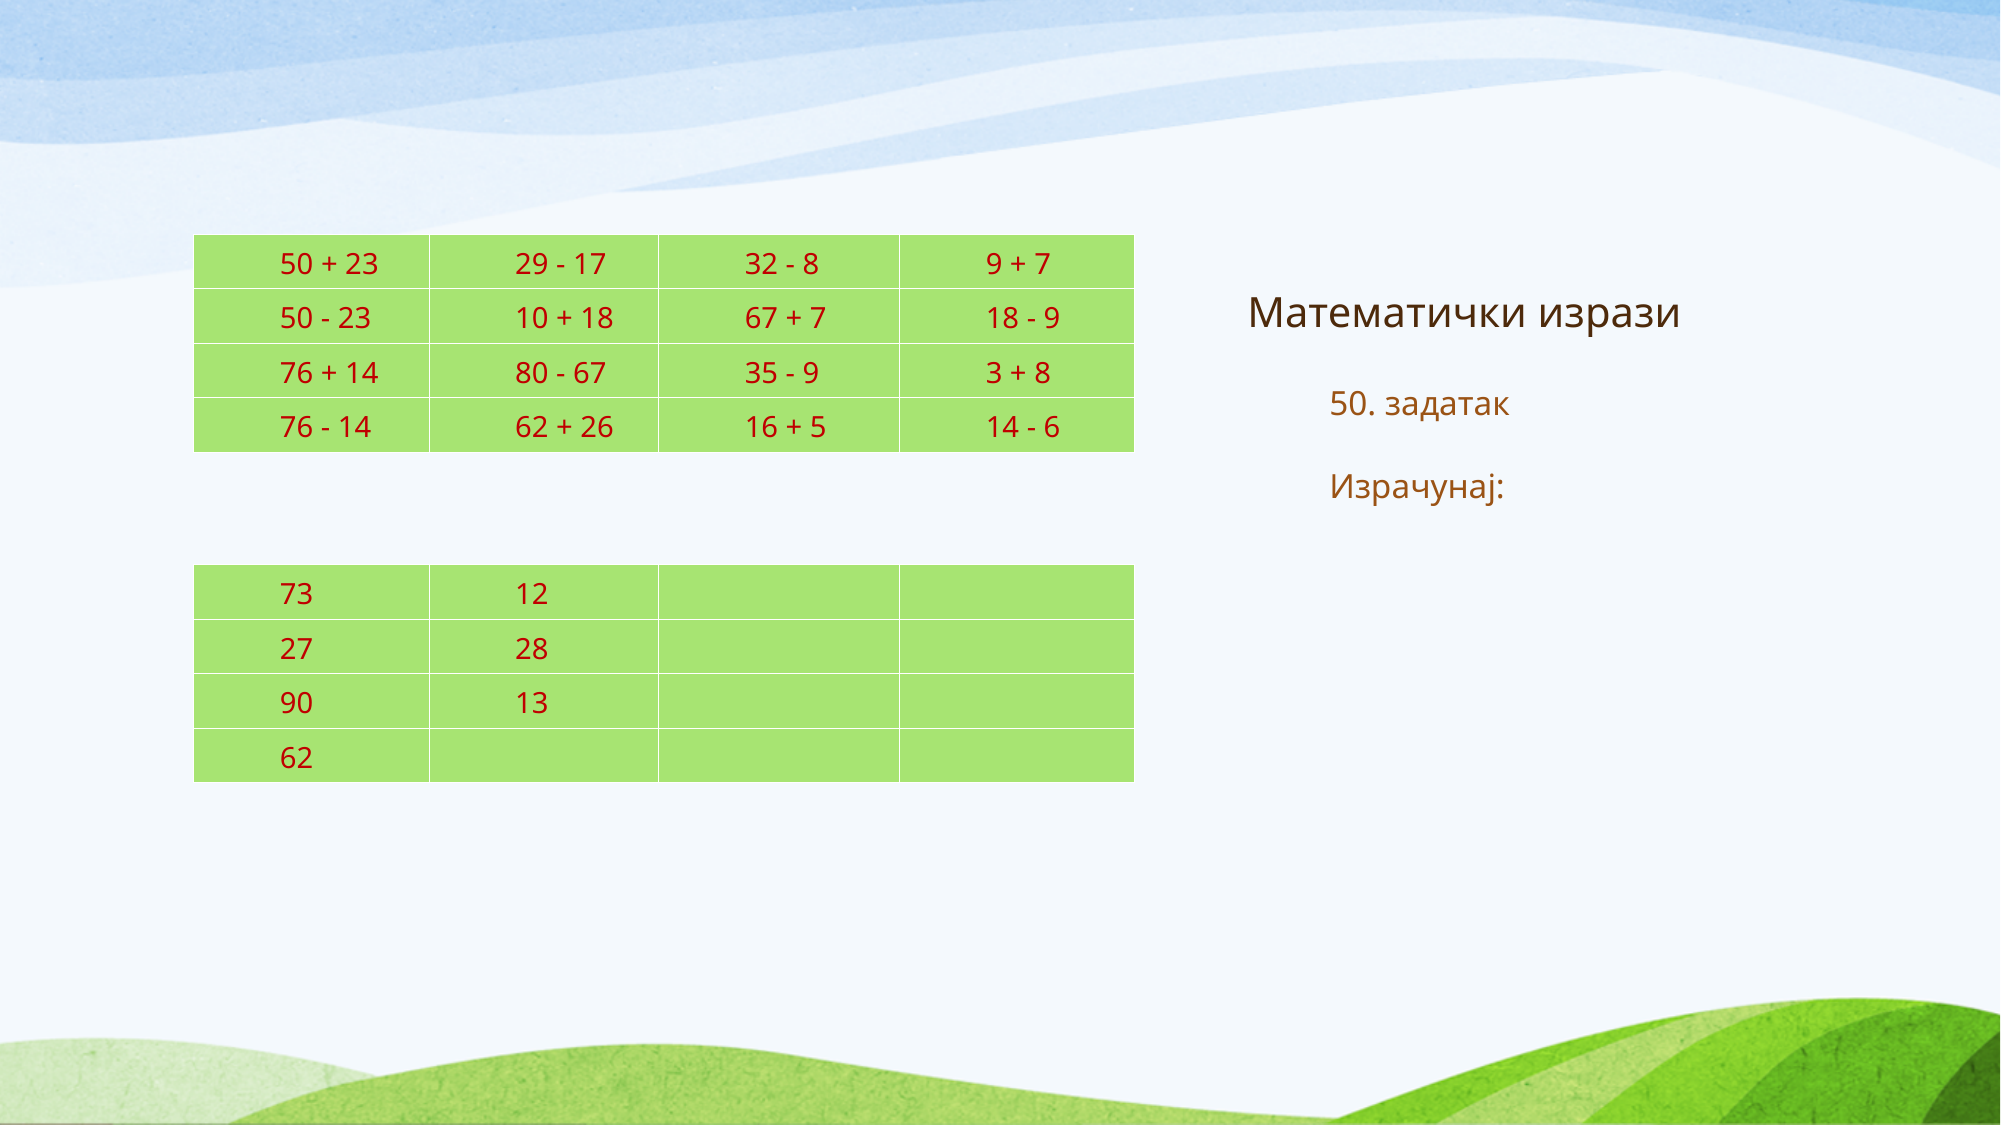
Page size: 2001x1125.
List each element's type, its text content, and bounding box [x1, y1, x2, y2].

table_header [659, 565, 899, 619]
table_cell 50 - 23 [194, 289, 429, 343]
table_cell [900, 729, 1134, 782]
table_cell [659, 620, 899, 673]
table_cell 62 [194, 729, 429, 782]
table_cell [900, 620, 1134, 673]
table_cell 10 + 18 [430, 289, 658, 343]
table_header 73 [194, 565, 429, 619]
table_header 32 - 8 [659, 235, 899, 288]
table_cell 16 + 5 [659, 398, 899, 452]
title Математички изрази [1232, 234, 1772, 344]
table_header 50 + 23 [194, 235, 429, 288]
list 50. задатак Израчунај: [1314, 372, 1649, 532]
table_cell 3 + 8 [900, 344, 1134, 397]
table_header 9 + 7 [900, 235, 1134, 288]
table_cell 62 + 26 [430, 398, 658, 452]
table_cell 27 [194, 620, 429, 673]
table_header 29 - 17 [430, 235, 658, 288]
table_cell 67 + 7 [659, 289, 899, 343]
table_cell 90 [194, 674, 429, 728]
table_cell [900, 674, 1134, 728]
table_header [900, 565, 1134, 619]
table_cell [659, 674, 899, 728]
table_cell 76 + 14 [194, 344, 429, 397]
table_cell 14 - 6 [900, 398, 1134, 452]
table_cell 80 - 67 [430, 344, 658, 397]
table_cell 76 - 14 [194, 398, 429, 452]
table_cell 13 [430, 674, 658, 728]
table_cell 28 [430, 620, 658, 673]
table_cell 35 - 9 [659, 344, 899, 397]
table_header 12 [430, 565, 658, 619]
picture [0, 0, 2001, 1125]
table_cell [659, 729, 899, 782]
table_cell [430, 729, 658, 782]
table_cell 18 - 9 [900, 289, 1134, 343]
